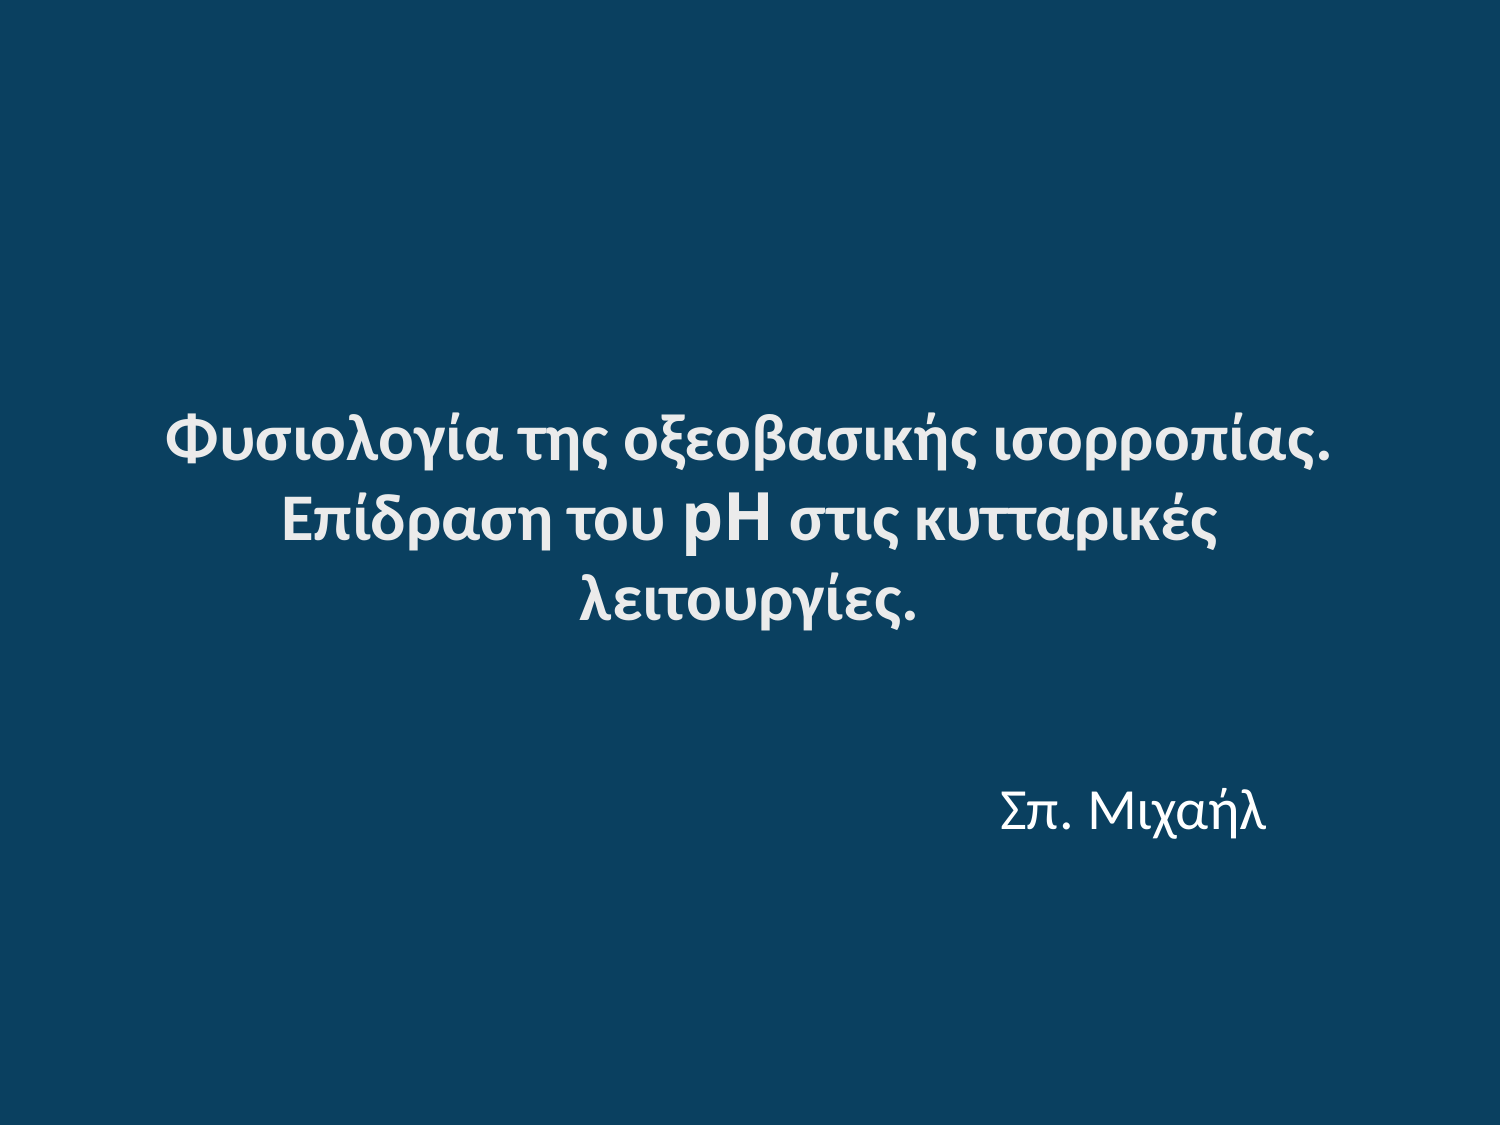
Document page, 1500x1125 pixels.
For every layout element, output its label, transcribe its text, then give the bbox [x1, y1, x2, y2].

title Φυσιολογία της οξεοβασικής ισορροπίας. Επίδραση του pH στις κυτταρικές λειτουργίες. [112, 326, 1388, 642]
text_box Σπ. Μιχαήλ [985, 763, 1388, 849]
